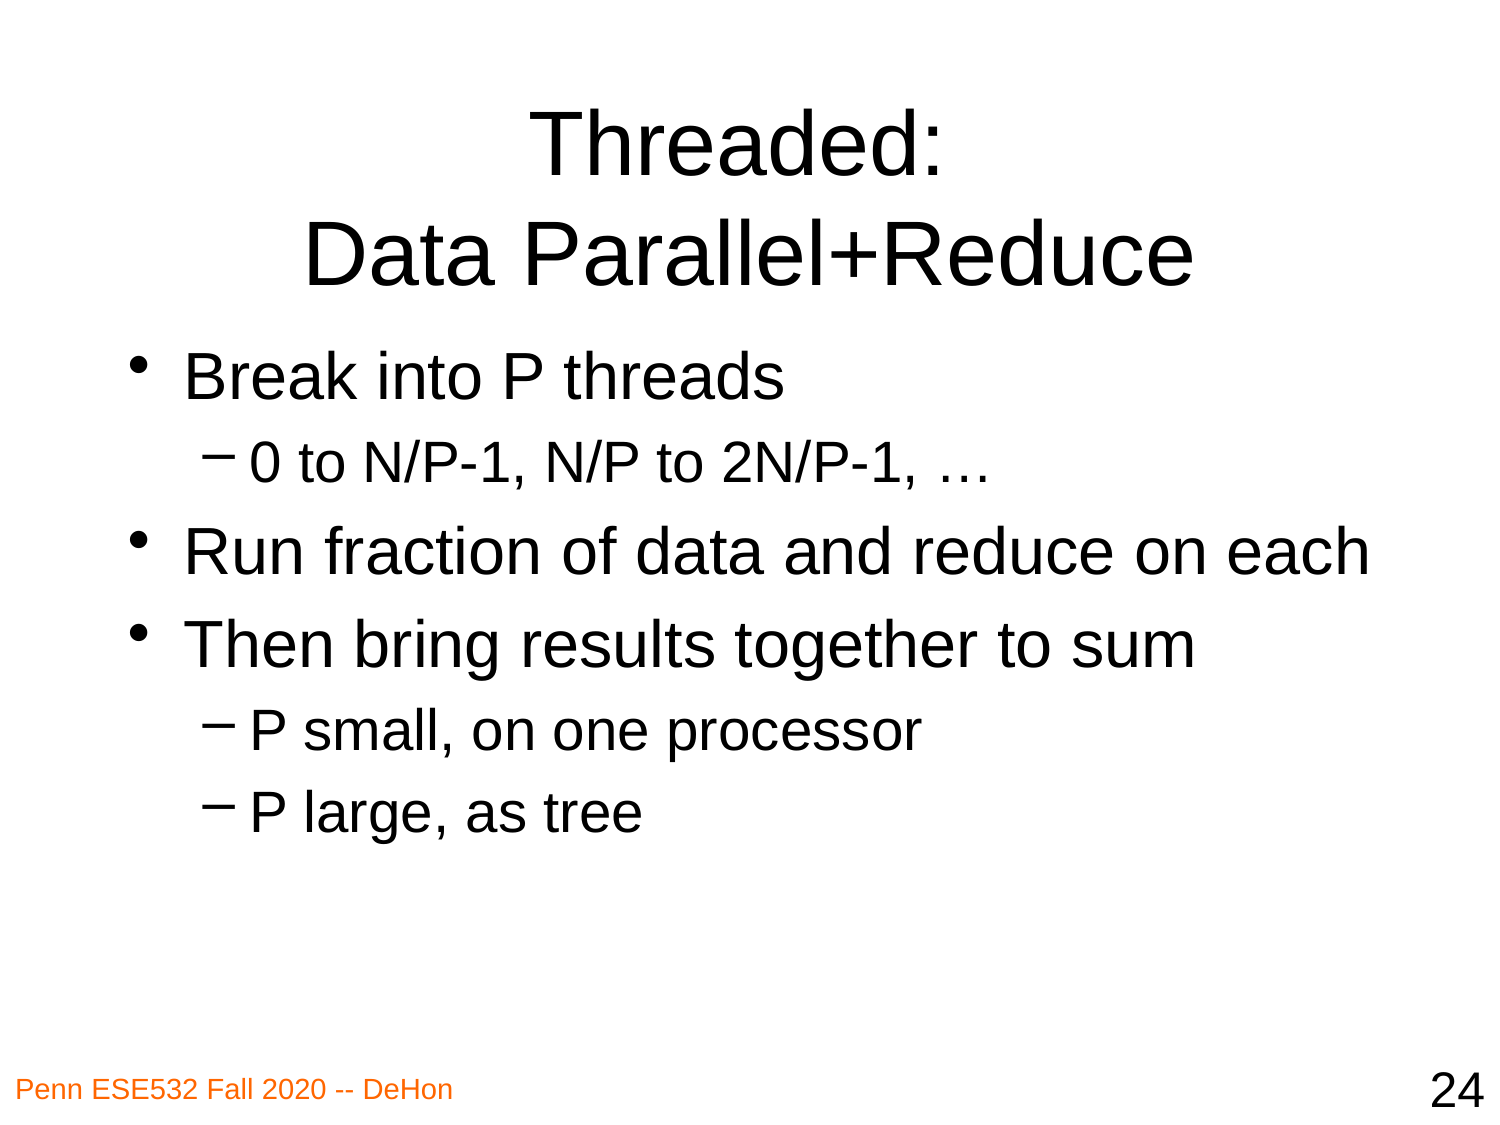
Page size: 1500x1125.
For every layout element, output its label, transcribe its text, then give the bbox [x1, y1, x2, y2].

title Threaded: Data Parallel+Reduce [112, 99, 1388, 288]
slide_number Penn ESE532 Fall 2020 -- DeHon [0, 1062, 576, 1125]
list Break into P threads 0 to N/P-1, N/P to 2N/P-1, … Run fraction of data and reduce on each Then bring results together to sum P small, on one processor P large, as tree [112, 324, 1388, 1001]
slide_number 24 [1187, 1049, 1500, 1125]
